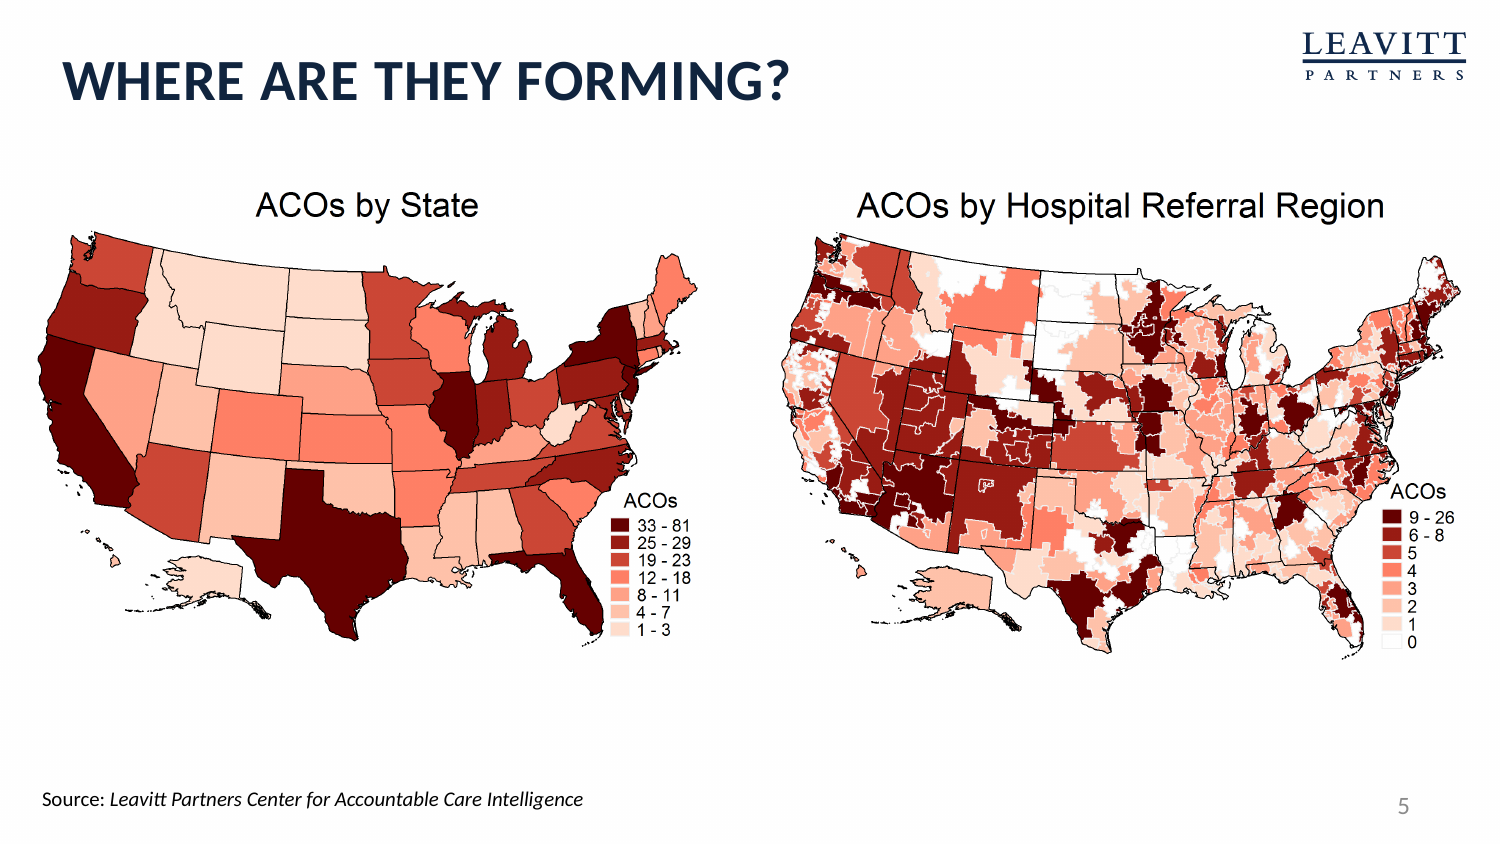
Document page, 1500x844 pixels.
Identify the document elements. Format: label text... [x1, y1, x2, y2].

title Where are they forming? [47, 44, 1398, 120]
text_box Source: Leavitt Partners Center for Accountable Care Intelligence [27, 778, 1094, 818]
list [742, 187, 1500, 664]
picture [0, 0, 1500, 844]
slide_number 5 [1074, 782, 1425, 827]
